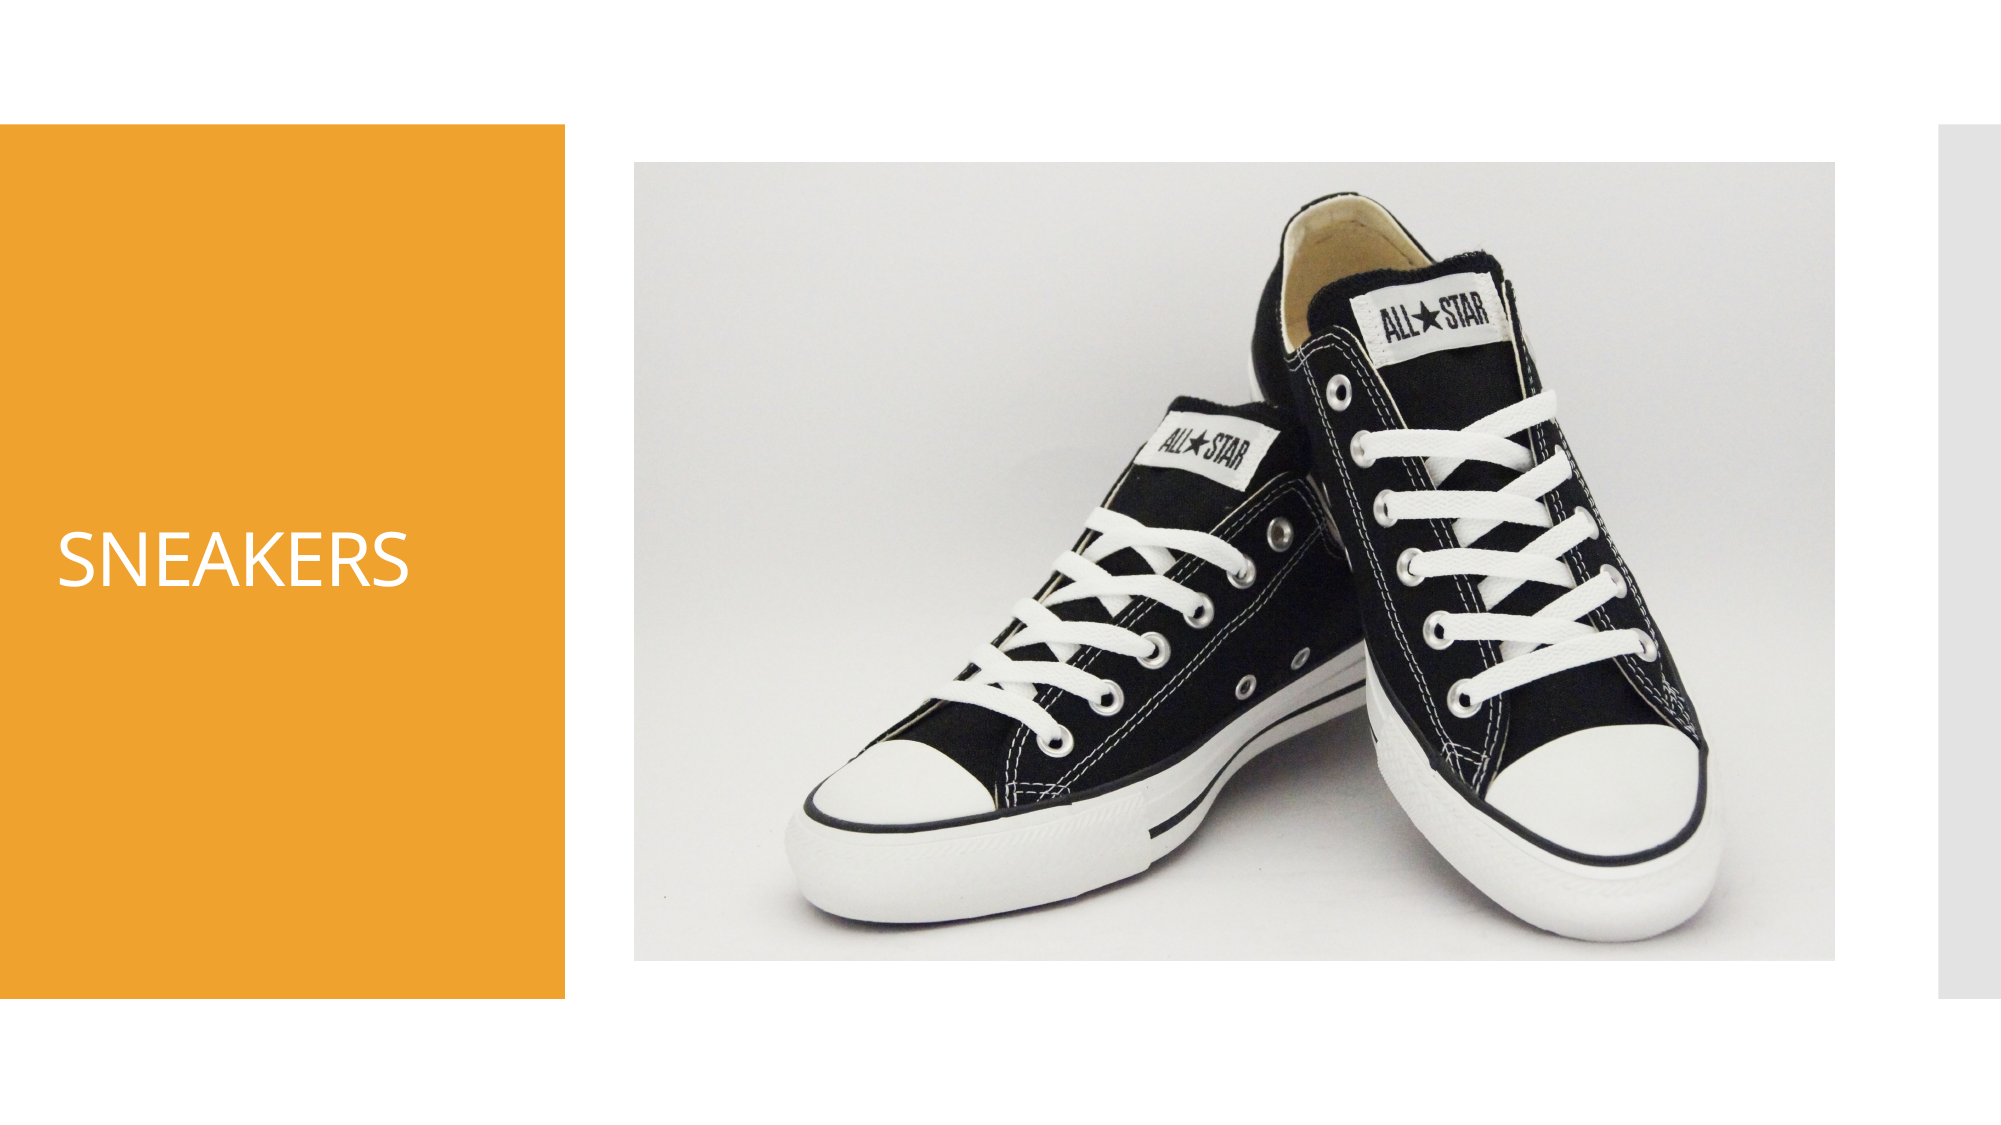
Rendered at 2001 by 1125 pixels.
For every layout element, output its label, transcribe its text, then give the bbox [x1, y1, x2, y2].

title SNEAKERS [41, 184, 525, 940]
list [634, 162, 1835, 962]
